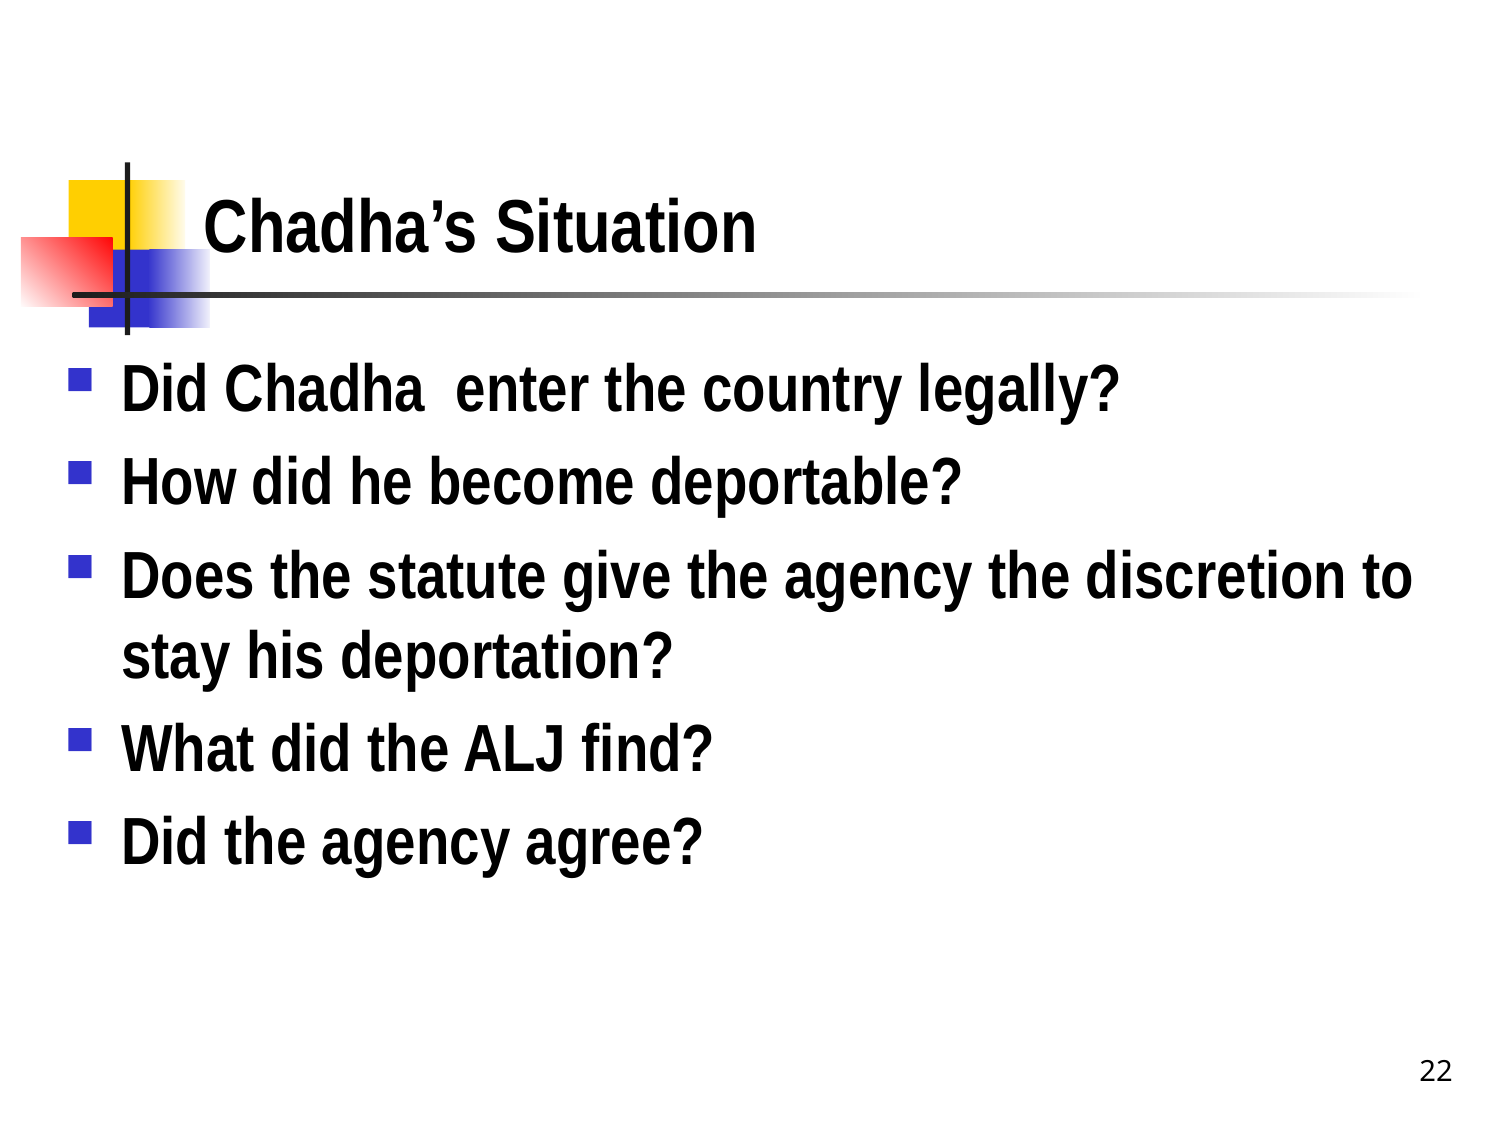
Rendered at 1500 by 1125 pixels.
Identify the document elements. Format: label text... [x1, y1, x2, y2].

slide_number 22 [1155, 1024, 1468, 1100]
title Chadha’s Situation [188, 35, 1468, 275]
list Did Chadha enter the country legally? How did he become deportable? Does the statute give the agency the discretion to stay his deportation? What did the ALJ find? Did the agency agree? [50, 337, 1450, 1075]
